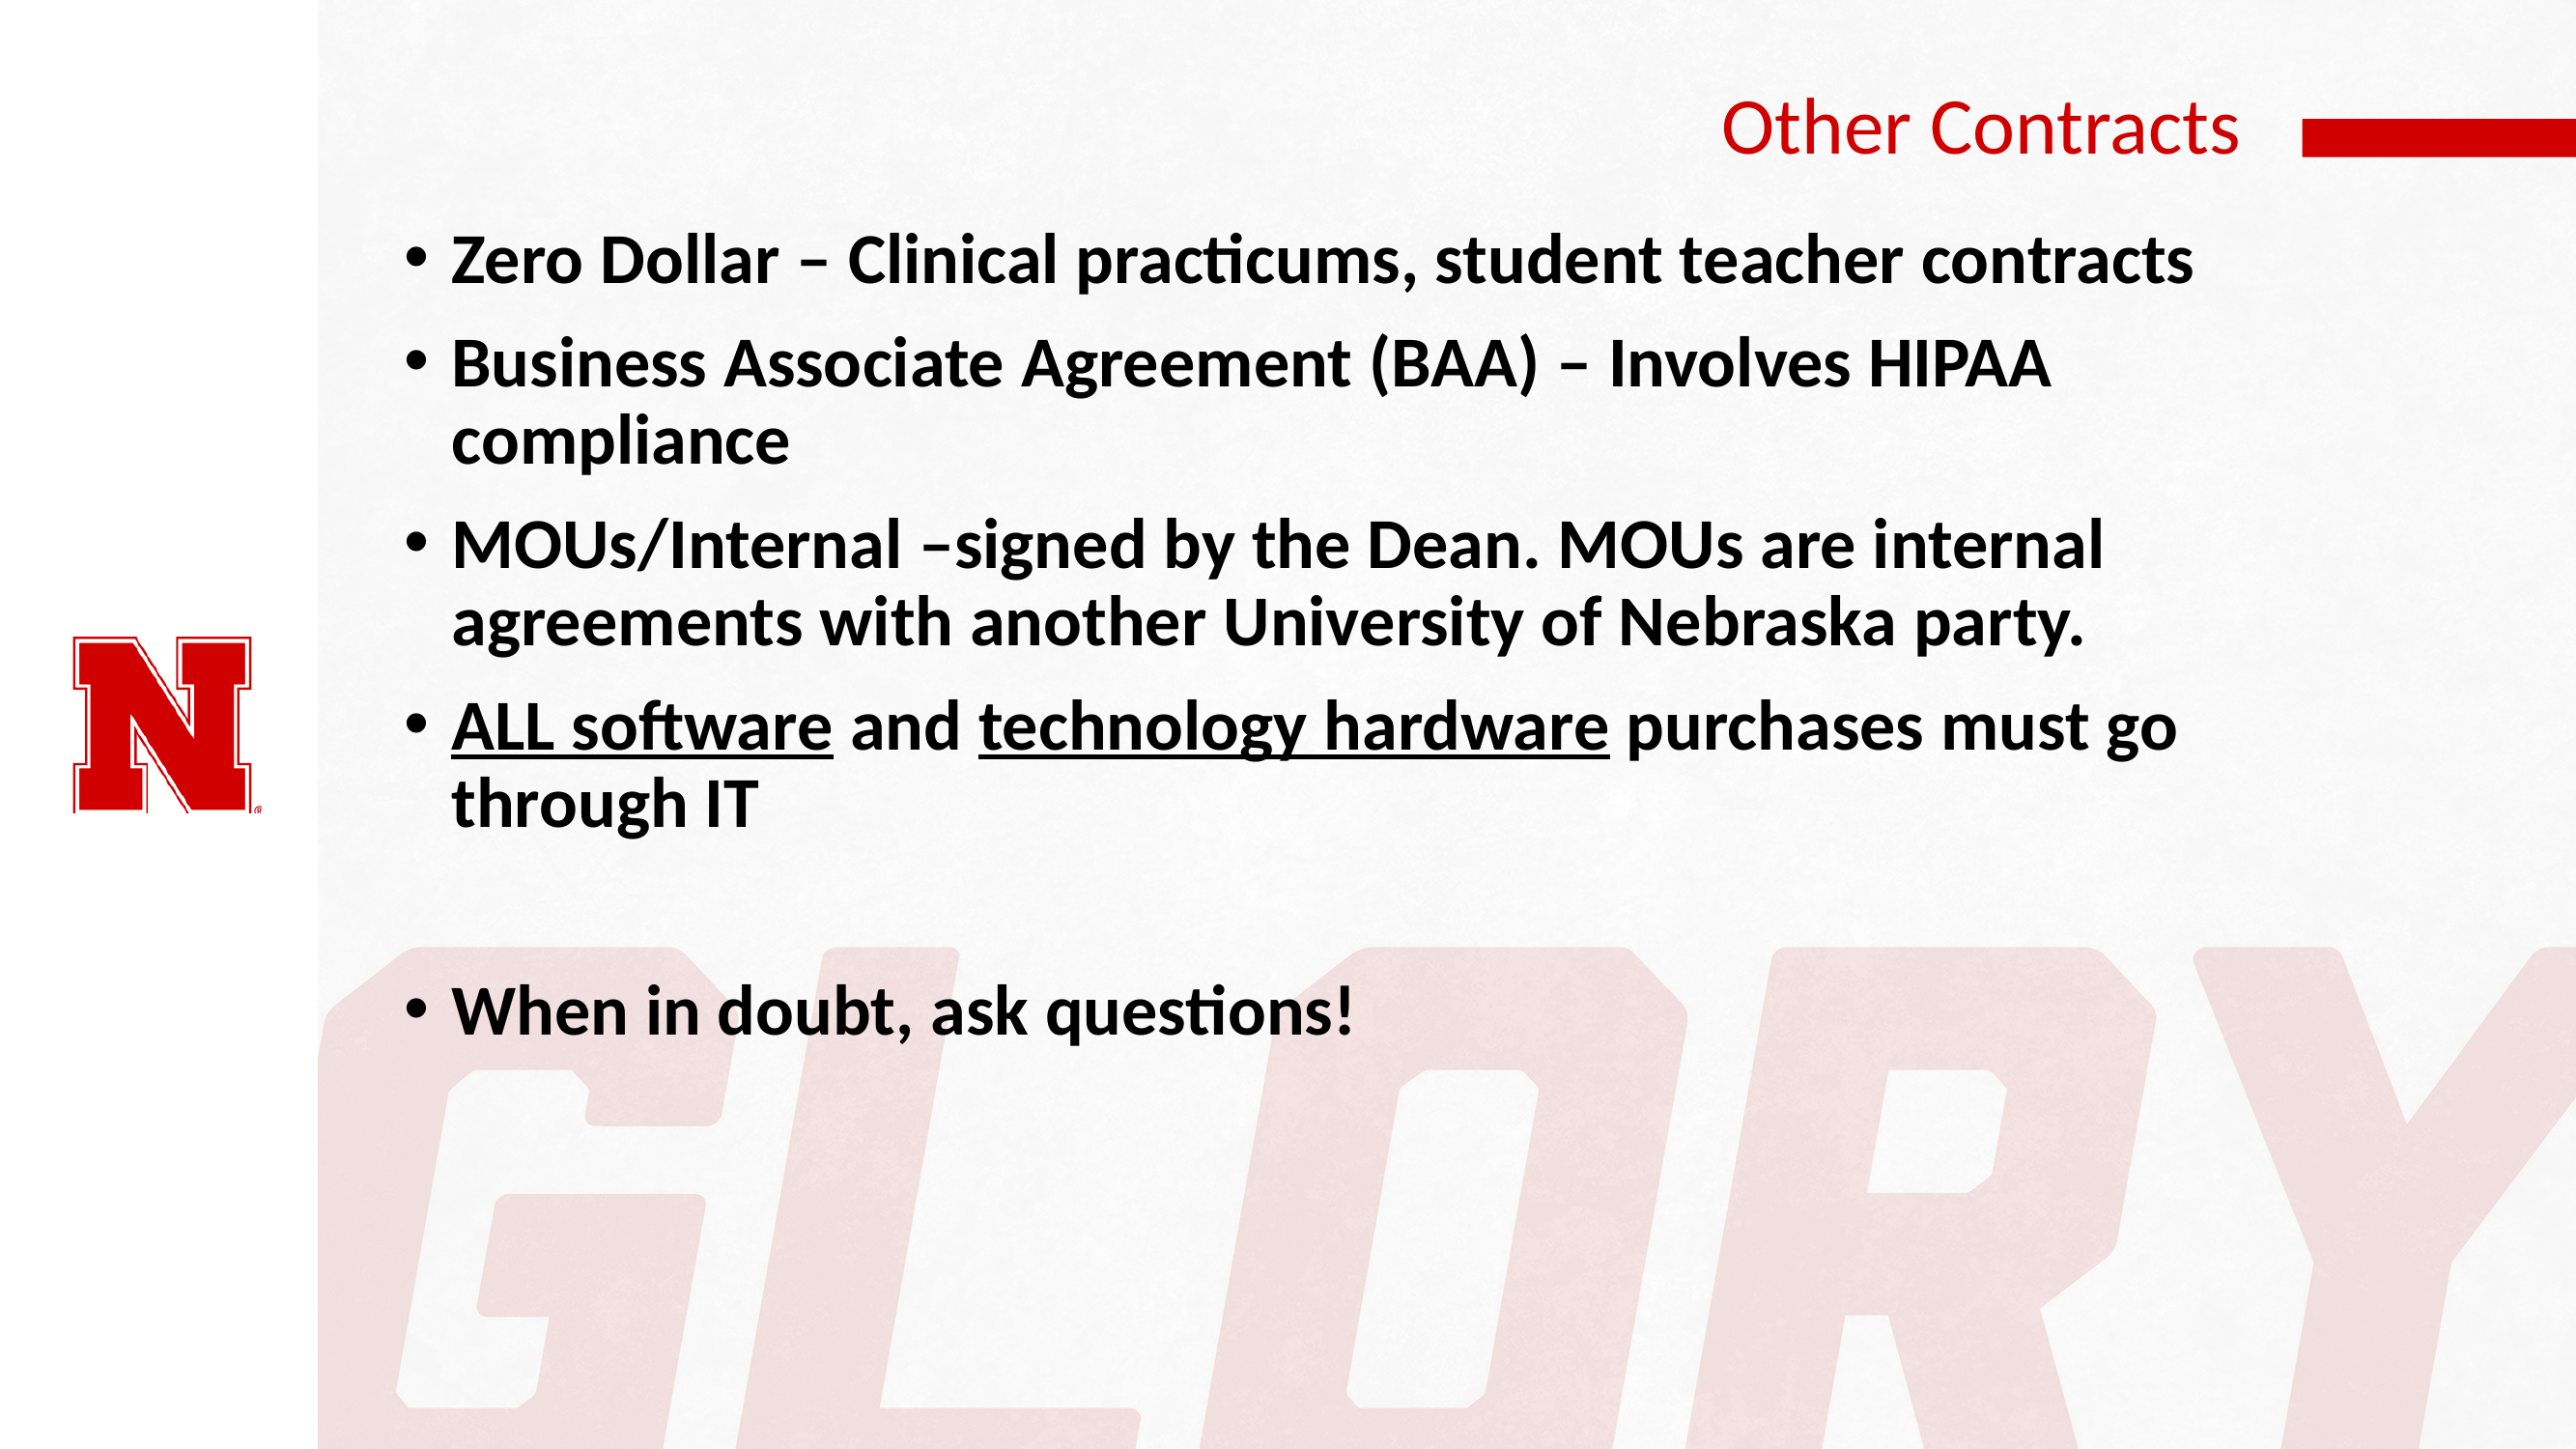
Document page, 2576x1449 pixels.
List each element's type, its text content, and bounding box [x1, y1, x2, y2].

title Other Contracts [1263, 90, 2243, 167]
picture [318, 0, 2576, 1449]
list Zero Dollar – Clinical practicums, student teacher contracts Business Associate Agreement (BAA) – Involves HIPAA compliance MOUs/Internal –signed by the Dean. MOUs are internal agreements with another University of Nebraska party. ALL software and technology hardware purchases must go through IT When in doubt, ask questions! [404, 218, 2279, 1054]
